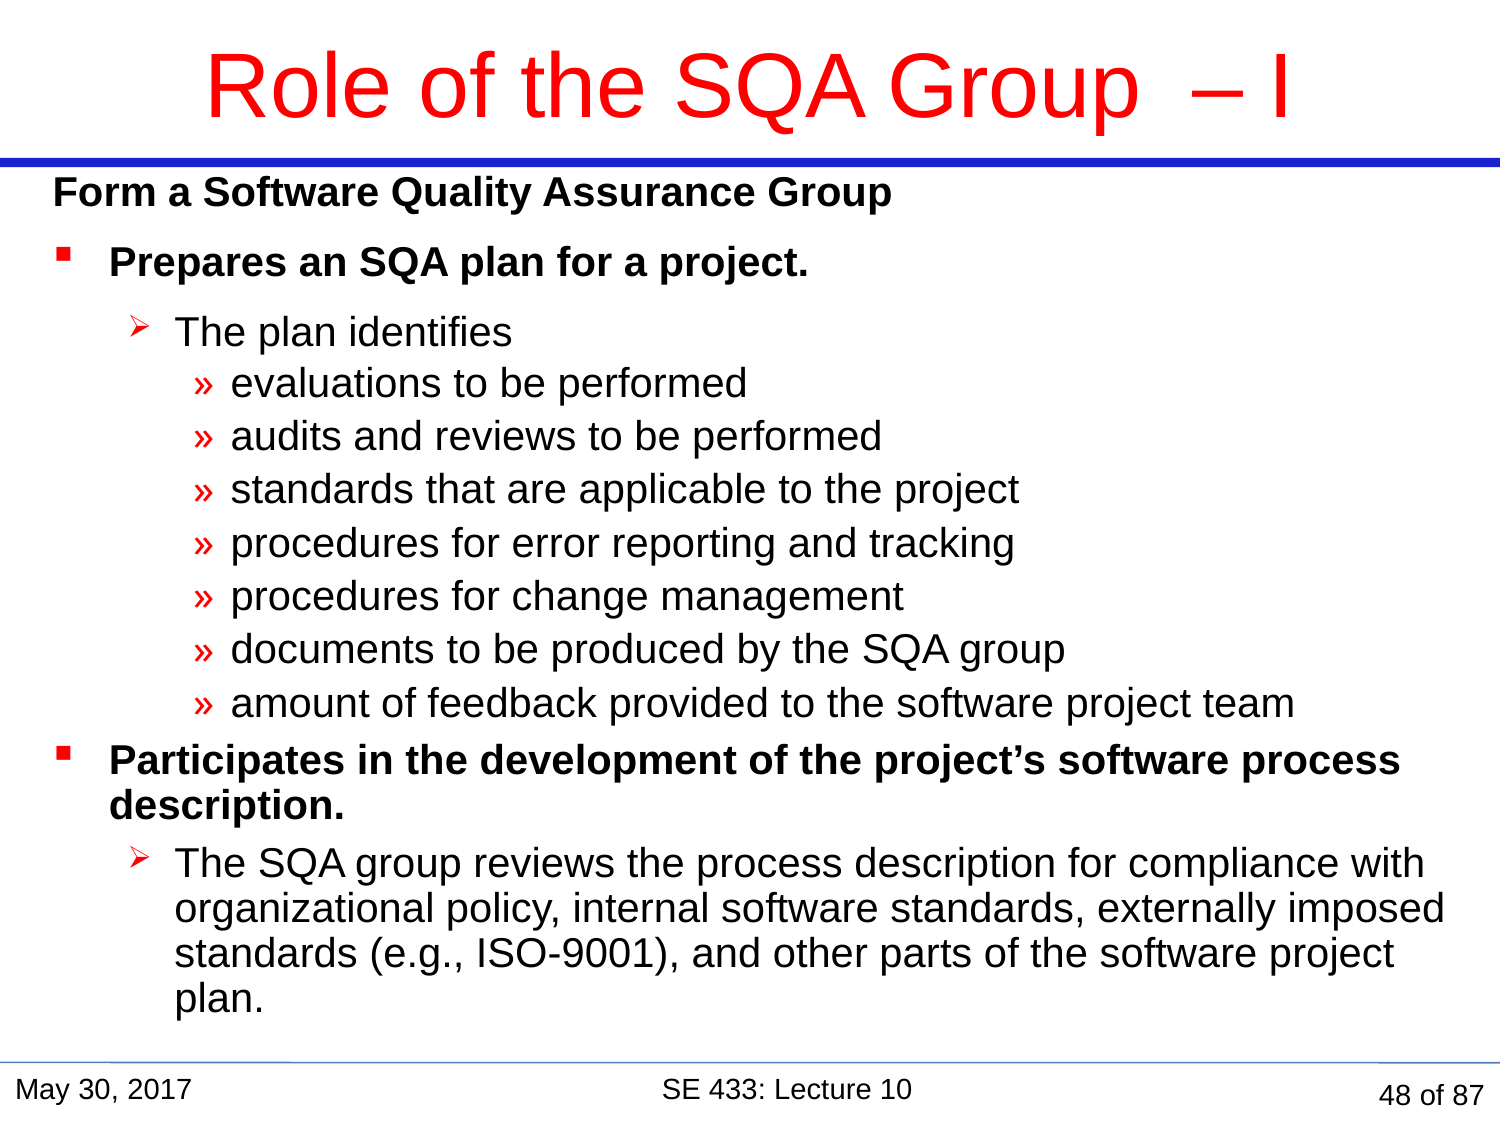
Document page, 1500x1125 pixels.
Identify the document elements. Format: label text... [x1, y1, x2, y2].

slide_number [0, 1062, 324, 1125]
footer SE 433: Lecture 10 [324, 1062, 1249, 1125]
slide_number 48 of 87 [1249, 1062, 1500, 1125]
title Role of the SQA Group – I [0, 0, 1500, 163]
list Form a Software Quality Assurance Group Prepares an SQA plan for a project. The plan identifies evaluations to be performed audits and reviews to be performed standards that are applicable to the project procedures for error reporting and tracking procedures for change management documents to be produced by the SQA group amount of feedback provided to the software project team Participates in the development of the project’s software process description. The SQA group reviews the process description for compliance with organizational policy, internal software standards, externally imposed standards (e.g., ISO-9001), and other parts of the software project plan. [37, 162, 1463, 1062]
